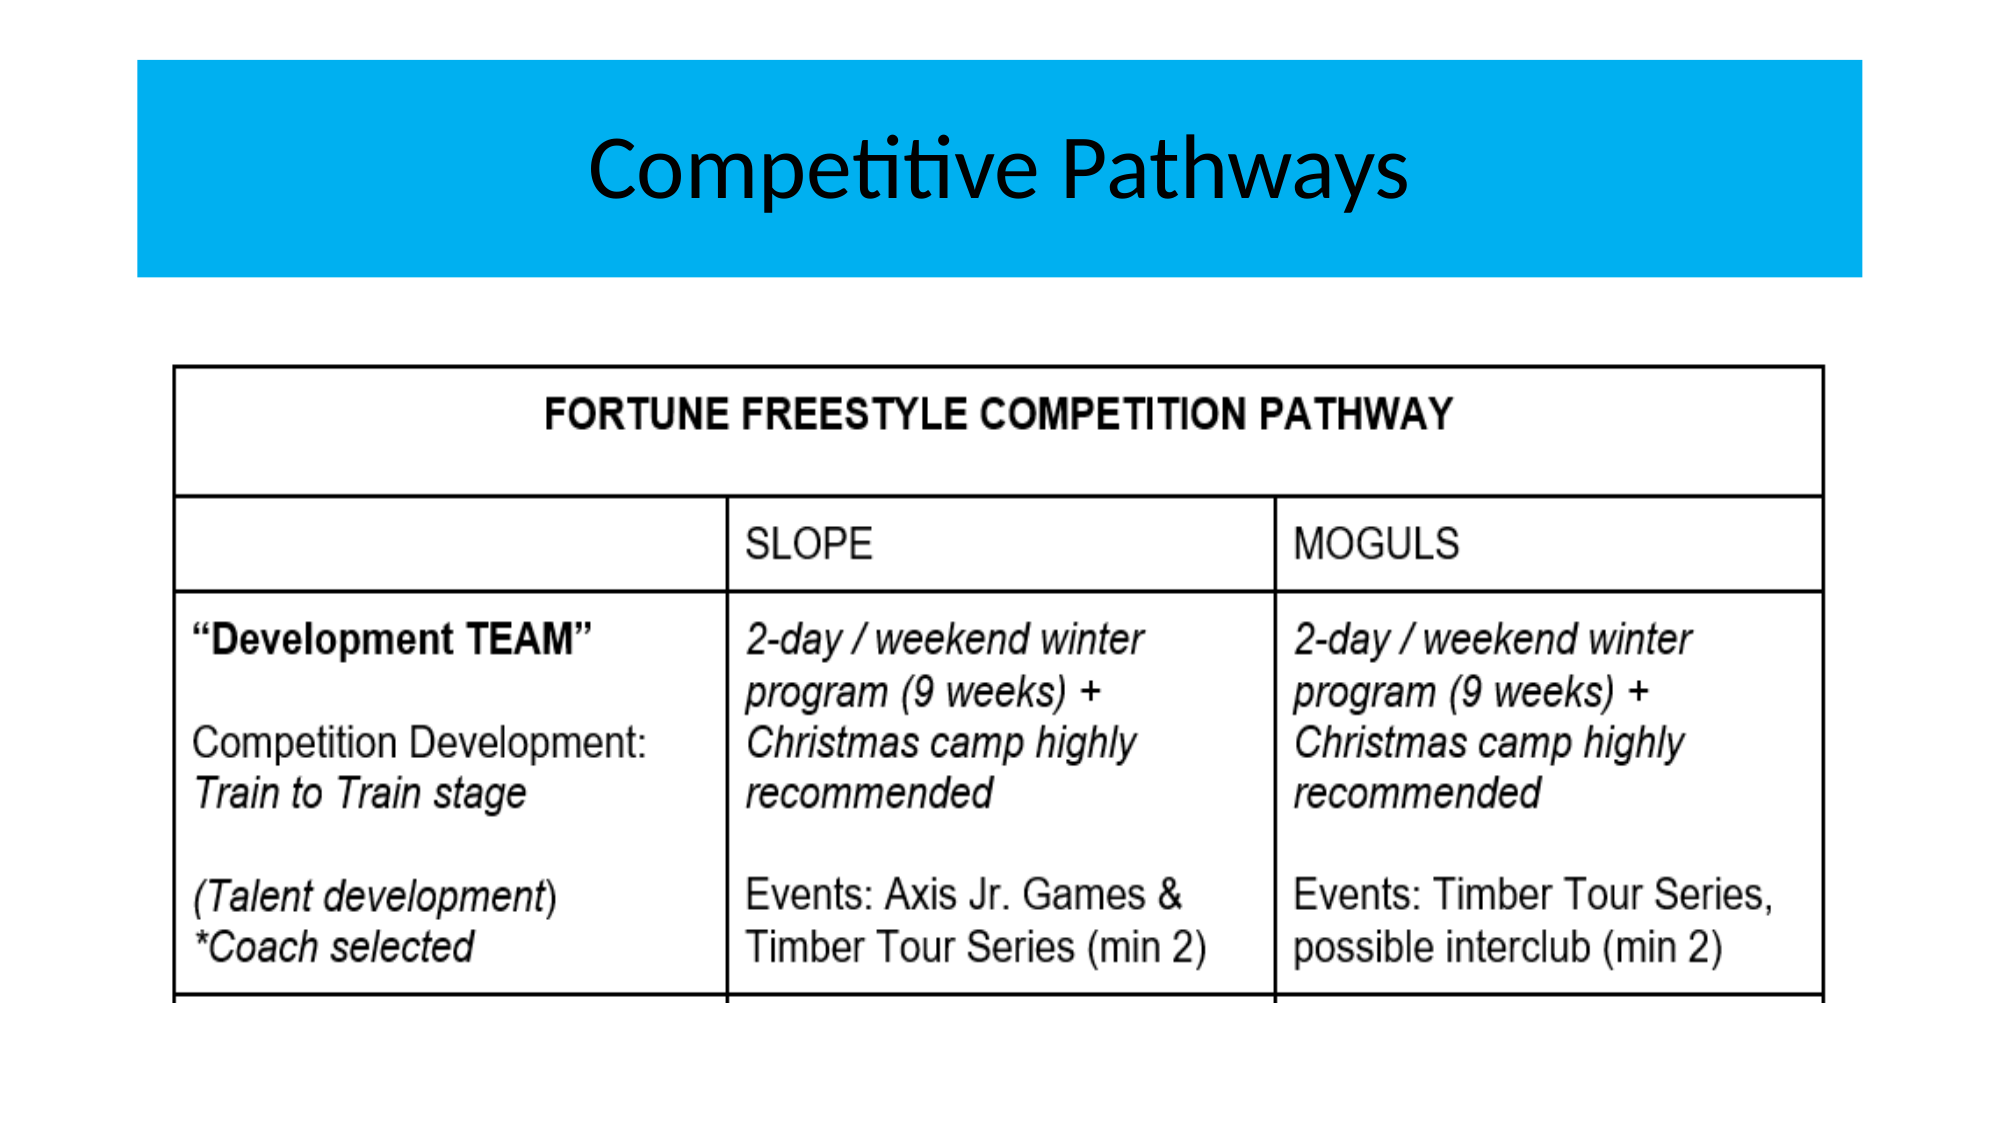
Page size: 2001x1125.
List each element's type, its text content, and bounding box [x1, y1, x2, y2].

picture [170, 357, 1829, 1003]
title Competitive Pathways [137, 59, 1863, 278]
